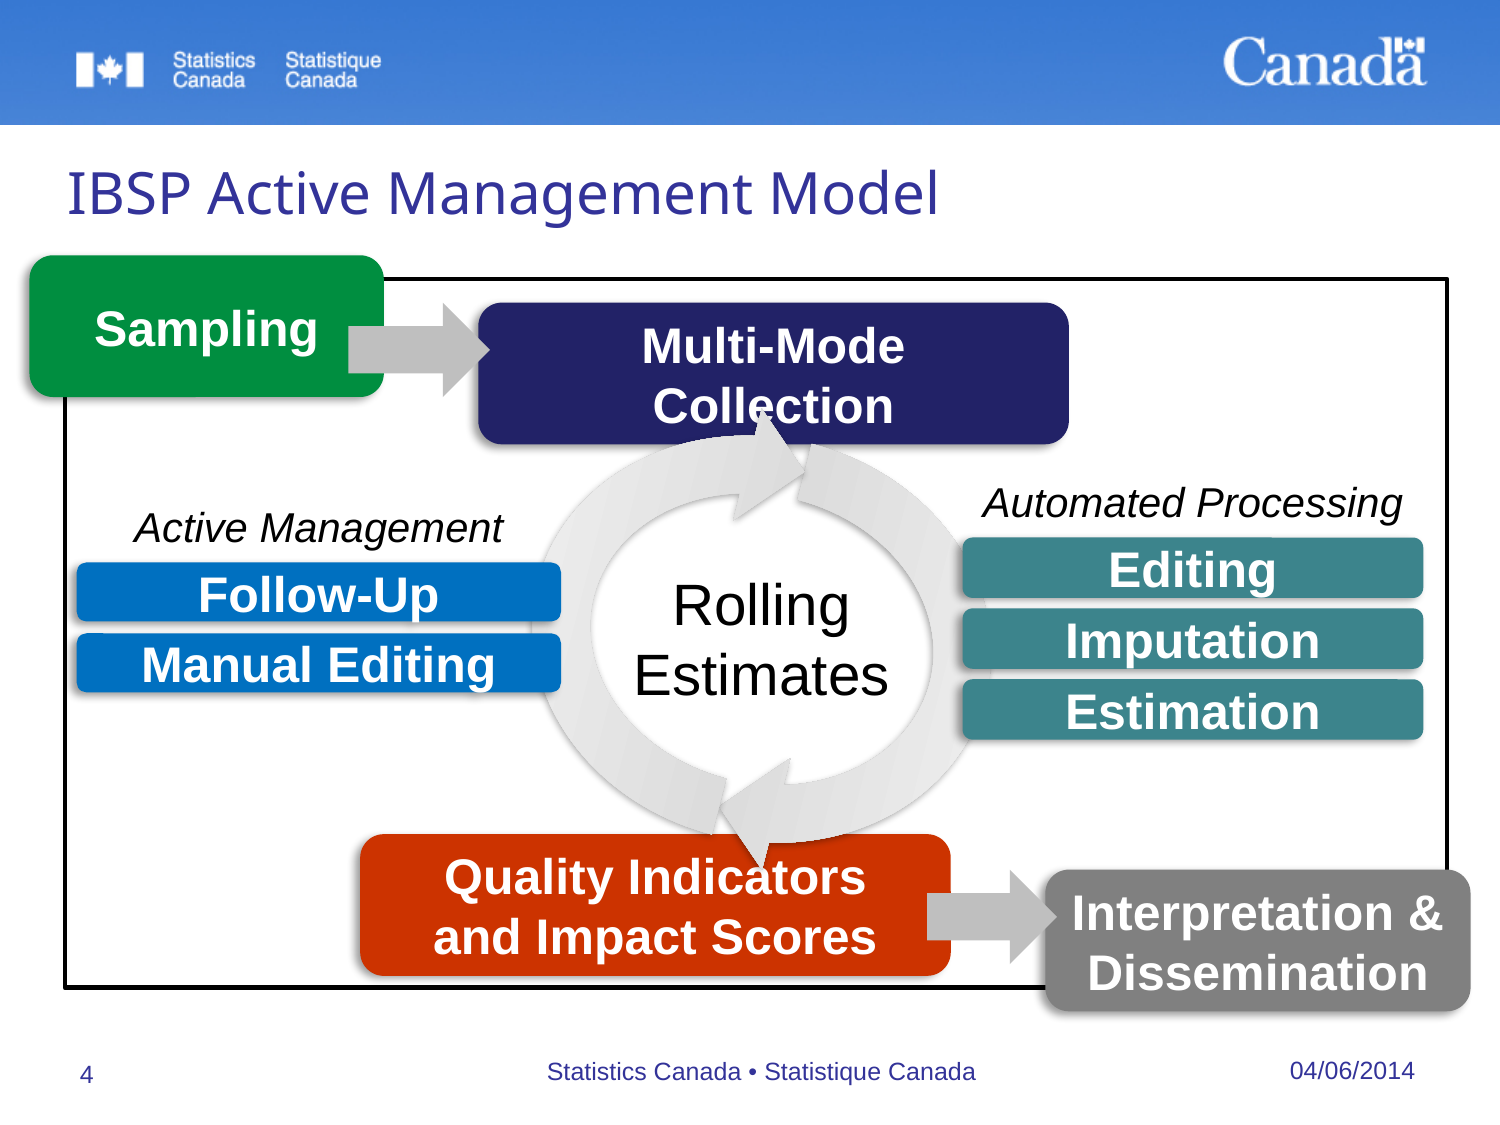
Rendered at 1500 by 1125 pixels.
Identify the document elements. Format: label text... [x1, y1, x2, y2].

text_box Manual Editing [76, 633, 562, 693]
text_box [346, 300, 493, 400]
text_box Quality Indicators and Impact Scores [359, 833, 952, 977]
text_box [797, 443, 956, 559]
text_box Automated Processing [950, 468, 1436, 533]
text_box Interpretation & Dissemination [1045, 869, 1471, 1012]
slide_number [1222, 1046, 1431, 1125]
title IBSP Active Management Model [53, 149, 1424, 266]
text_box [724, 715, 964, 870]
text_box [555, 715, 727, 835]
slide_number 4 [64, 1051, 315, 1125]
text_box Imputation [987, 608, 1424, 669]
text_box Active Management [76, 492, 561, 558]
text_box [925, 867, 1060, 967]
text_box Multi-Mode Collection [477, 301, 1070, 446]
text_box Rolling Estimates [537, 559, 987, 715]
footer Statistics Canada • Statistique Canada [442, 1047, 1082, 1125]
text_box Sampling [29, 255, 384, 398]
picture [0, 0, 1500, 125]
text_box Estimation [962, 679, 1424, 740]
text_box [545, 408, 805, 559]
text_box Follow-Up [76, 562, 537, 622]
text_box [63, 376, 1034, 990]
text_box [385, 277, 1449, 891]
text_box Editing [962, 537, 1424, 598]
